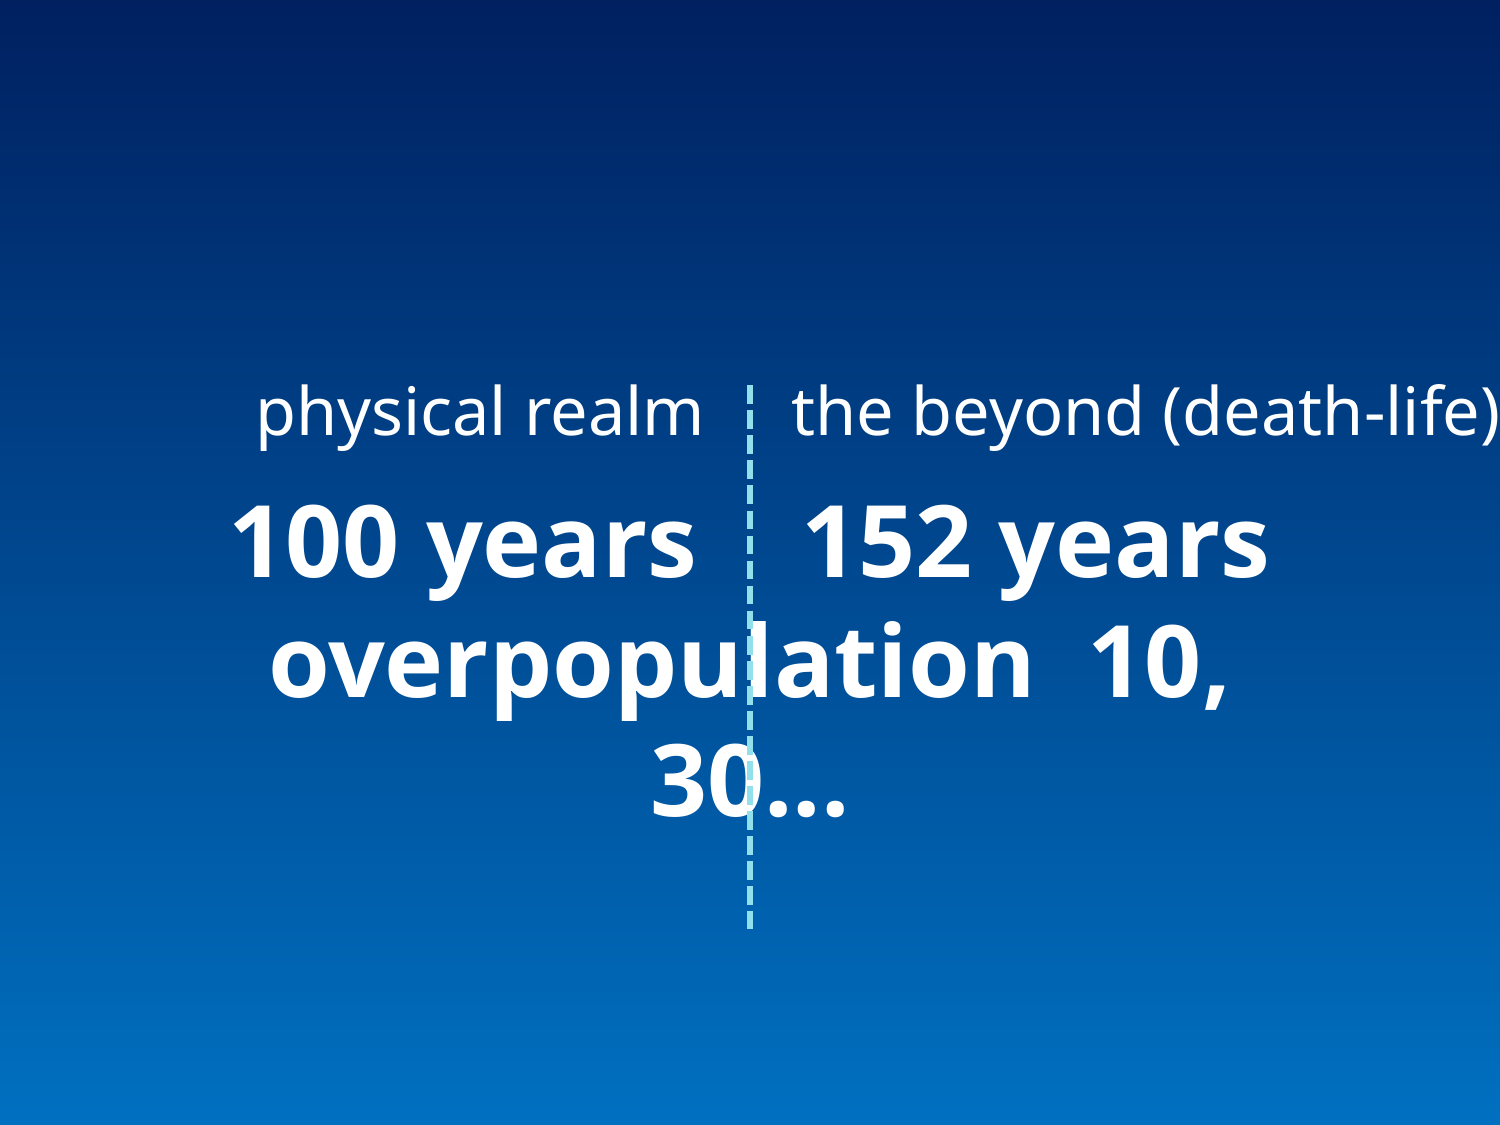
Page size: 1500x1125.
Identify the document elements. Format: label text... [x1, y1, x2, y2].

text_box physical realm the beyond (death-life) [240, 361, 1500, 457]
text_box 100 years 152 years overpopulation 10, 30... [169, 383, 1331, 931]
